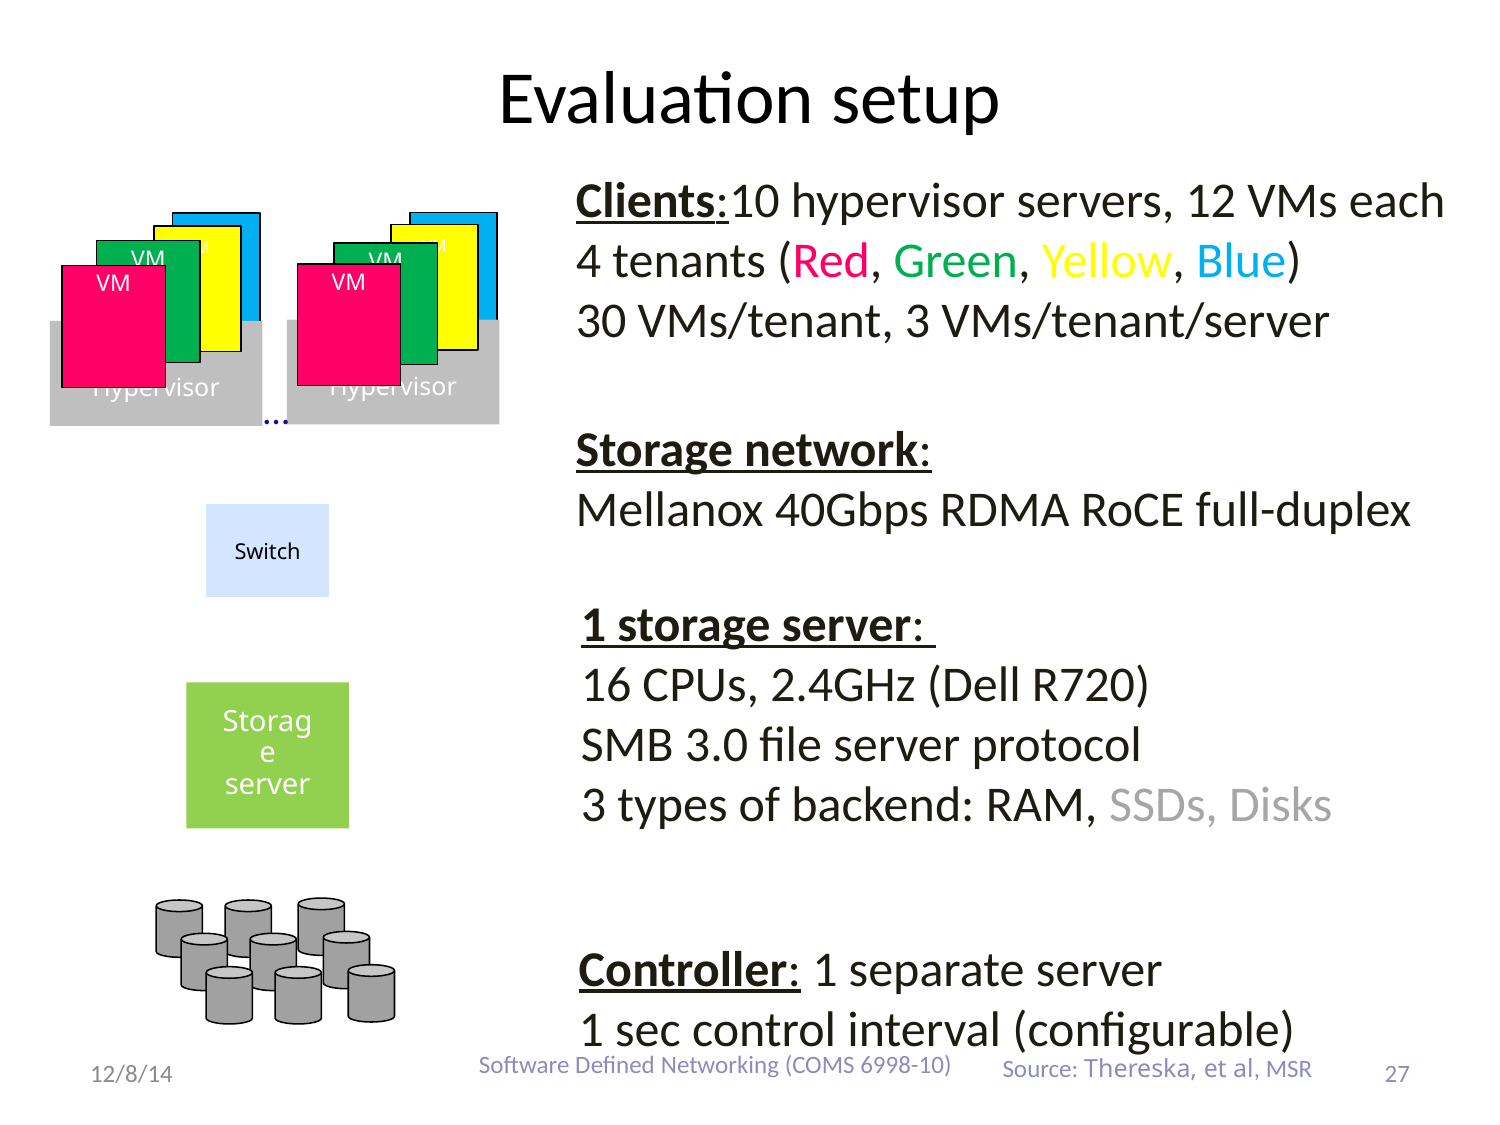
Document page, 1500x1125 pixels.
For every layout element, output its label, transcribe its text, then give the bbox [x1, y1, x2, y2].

text_box [298, 898, 345, 956]
footer Software Defined Networking (COMS 6998-10) [450, 1025, 988, 1103]
text_box [348, 964, 395, 1023]
text_box Source: Thereska, et al, MSR [987, 1037, 1338, 1098]
text_box [206, 966, 253, 1024]
text_box Storage network: Mellanox 40Gbps RDMA RoCE full-duplex [560, 408, 1469, 544]
text_box [156, 900, 203, 958]
text_box [323, 931, 370, 989]
slide_number 27 [1074, 1064, 1425, 1103]
text_box 1 storage server: 16 CPUs, 2.4GHz (Dell R720) SMB 3.0 file server protocol 3 types of backend: RAM, SSDs, Disks [566, 584, 1474, 840]
text_box Clients:10 hypervisor servers, 12 VMs each 4 tenants (Red, Green, Yellow, Blue) 30 VMs/tenant, 3 VMs/tenant/server [561, 160, 1469, 355]
text_box Controller: 1 separate server 1 sec control interval (configurable) [563, 928, 1466, 1064]
text_box 12/8/14 [75, 1042, 425, 1103]
text_box [181, 933, 228, 991]
title Evaluation setup [75, 24, 1425, 163]
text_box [49, 212, 500, 829]
text_box [275, 966, 322, 1024]
text_box [250, 933, 297, 991]
text_box [225, 900, 272, 958]
